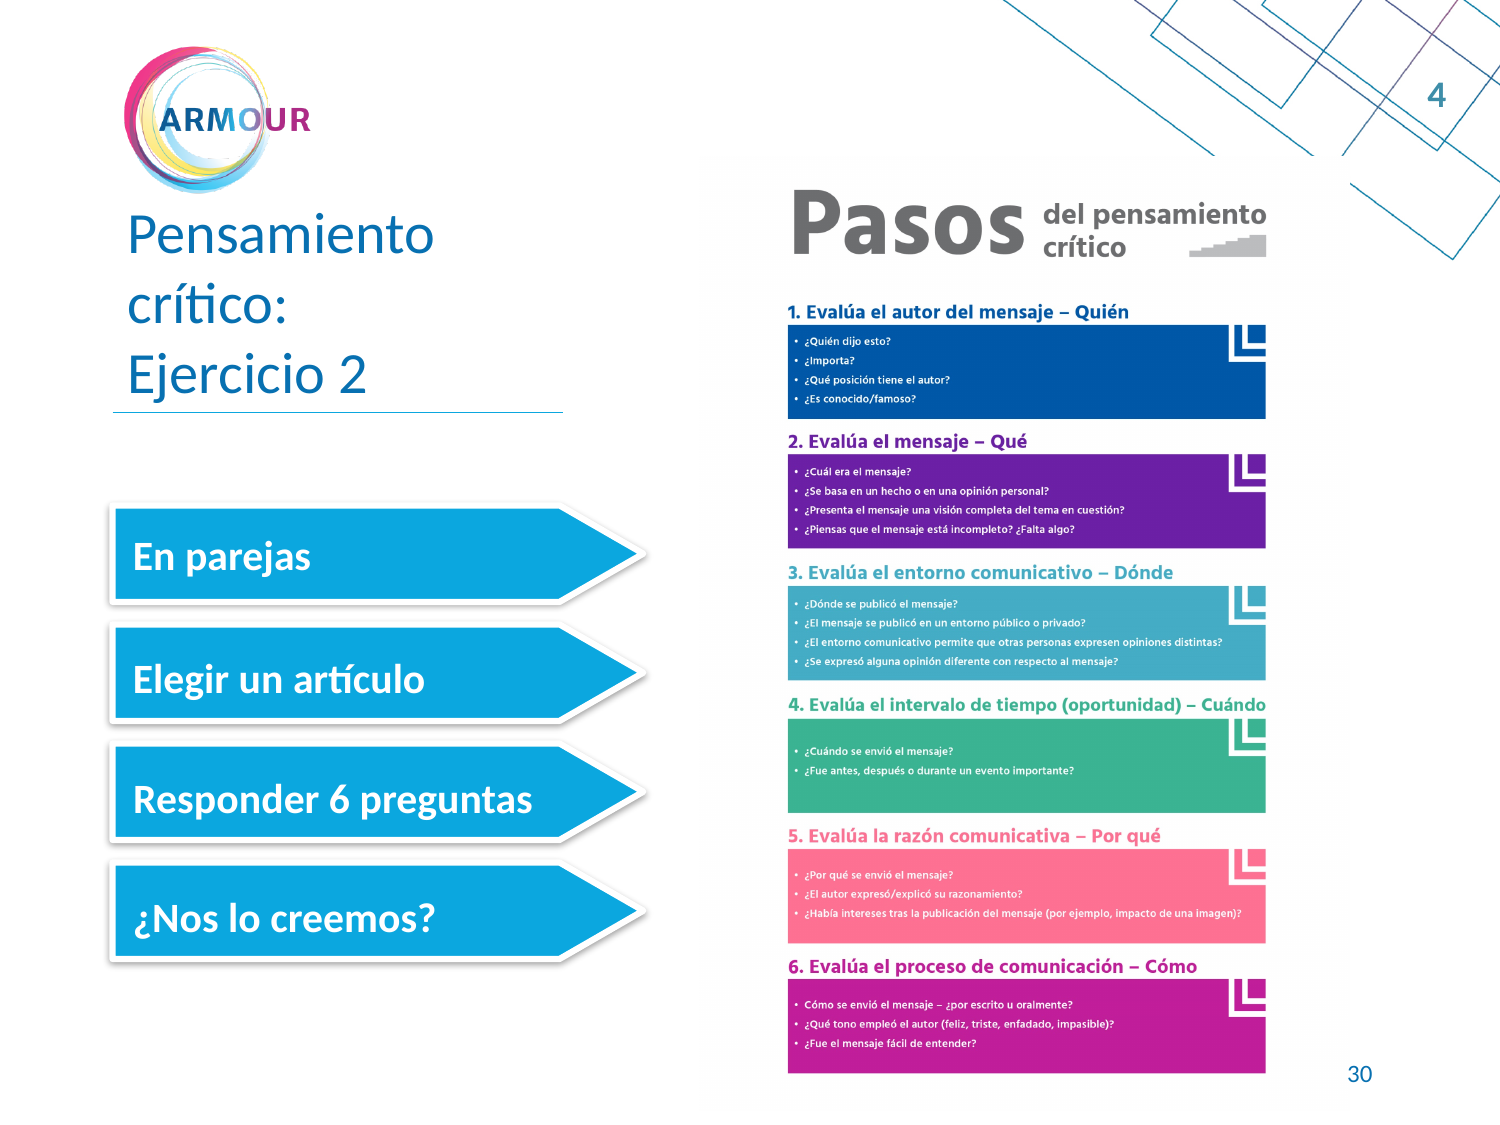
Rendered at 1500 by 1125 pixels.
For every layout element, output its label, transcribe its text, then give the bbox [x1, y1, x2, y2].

text_box [109, 621, 647, 725]
text_box [109, 859, 647, 963]
slide_number 29 [1354, 1042, 1388, 1103]
text_box Responder 6 preguntas [127, 765, 553, 828]
text_box 4 [1412, 62, 1462, 123]
text_box En parejas [127, 522, 515, 584]
text_box ¿Nos lo creemos? [127, 885, 515, 947]
title Pensamiento crítico: Ejercicio 2 [112, 237, 569, 413]
text_box [109, 740, 647, 844]
text_box Elegir un artículo [127, 645, 515, 708]
picture [112, 39, 323, 200]
picture [699, 0, 1500, 1112]
text_box [109, 502, 647, 606]
